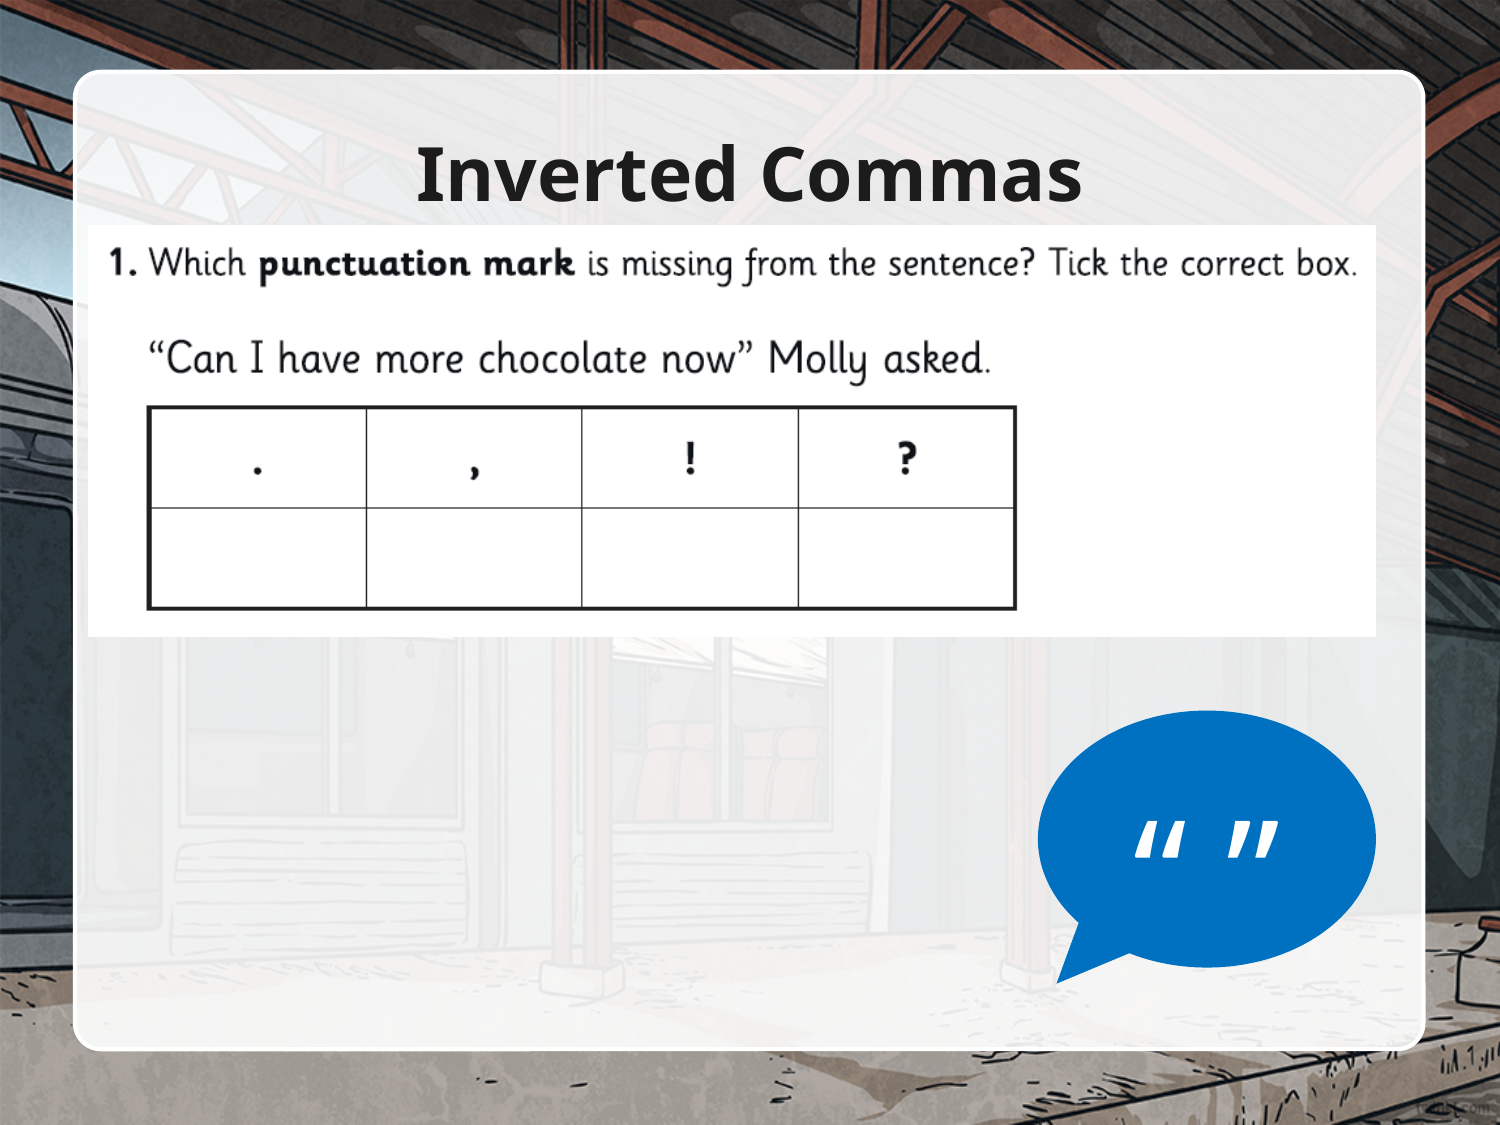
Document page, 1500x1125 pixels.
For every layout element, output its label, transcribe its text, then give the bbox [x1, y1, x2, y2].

picture [0, 0, 1500, 1125]
text_box Inverted Commas [123, 119, 1376, 225]
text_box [1037, 710, 1376, 968]
